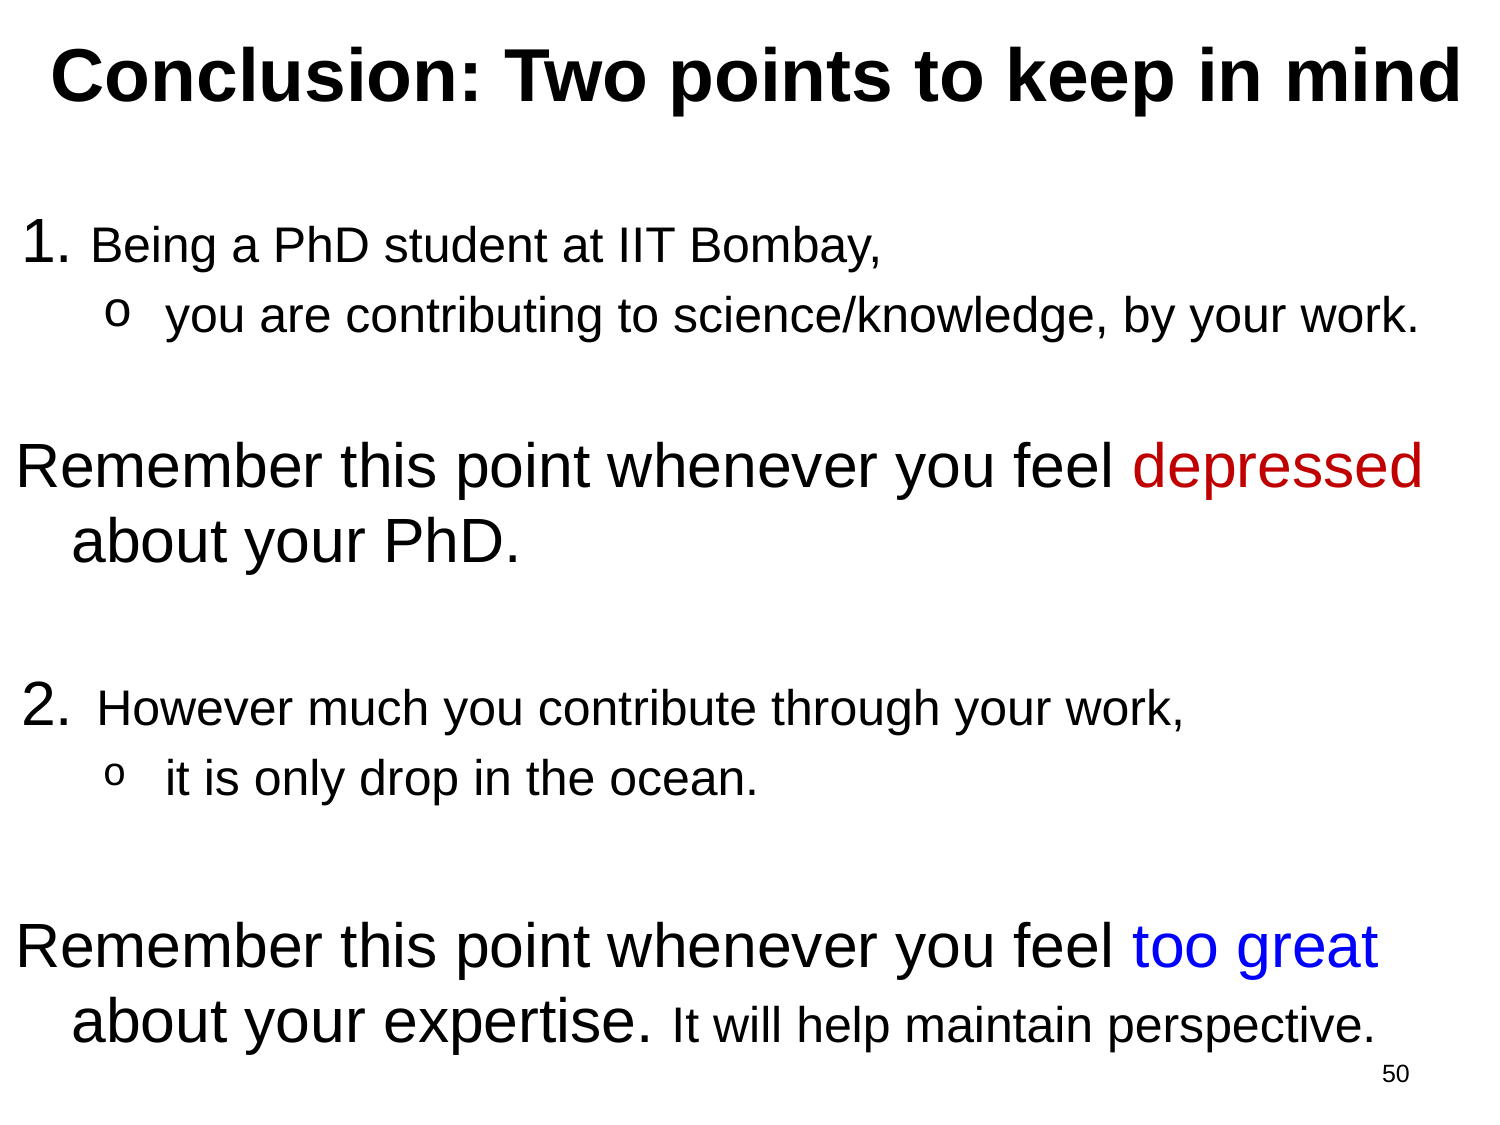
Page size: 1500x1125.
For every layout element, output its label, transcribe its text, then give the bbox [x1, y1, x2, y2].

list Being a PhD student at IIT Bombay, you are contributing to science/knowledge, by your work. Remember this point whenever you feel depressed about your PhD. However much you contribute through your work, it is only drop in the ocean. Remember this point whenever you feel too great about your expertise. It will help maintain perspective. [0, 197, 1500, 1078]
slide_number 50 [1074, 1042, 1425, 1103]
title Conclusion: Two points to keep in mind [0, 32, 1499, 132]
